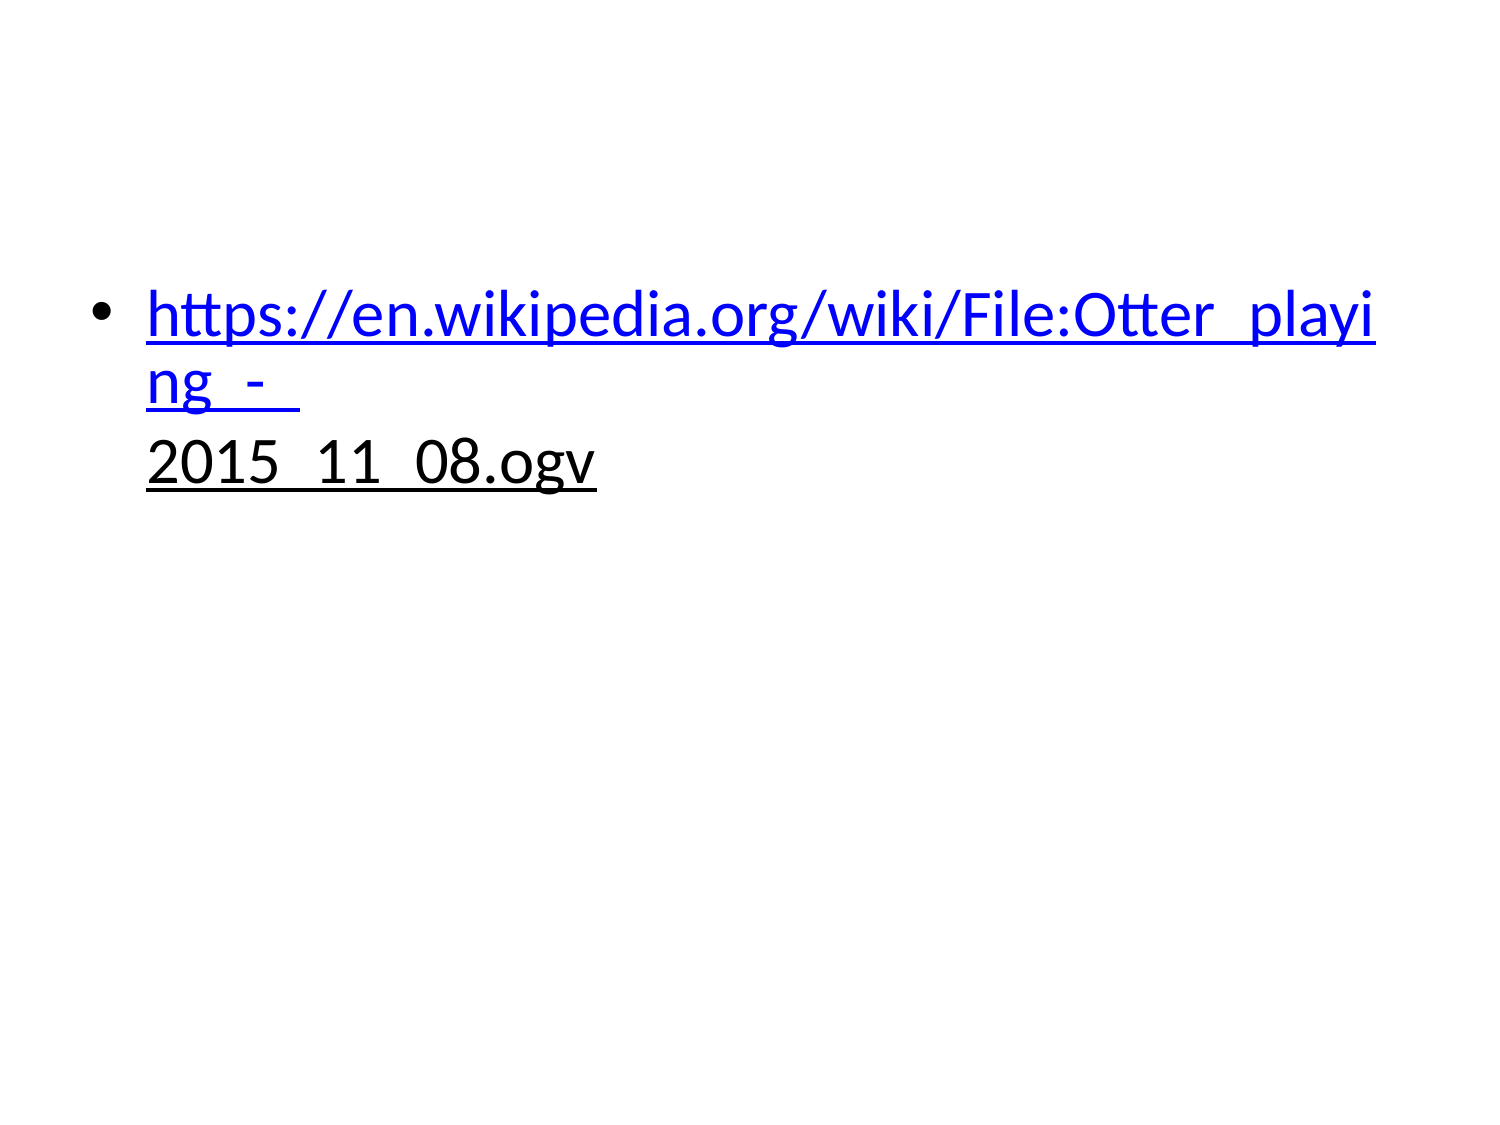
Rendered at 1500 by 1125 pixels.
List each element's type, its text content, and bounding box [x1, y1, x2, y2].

list https://en.wikipedia.org/wiki/File:Otter_playing_-_2015_11_08.ogv [75, 262, 1425, 1005]
